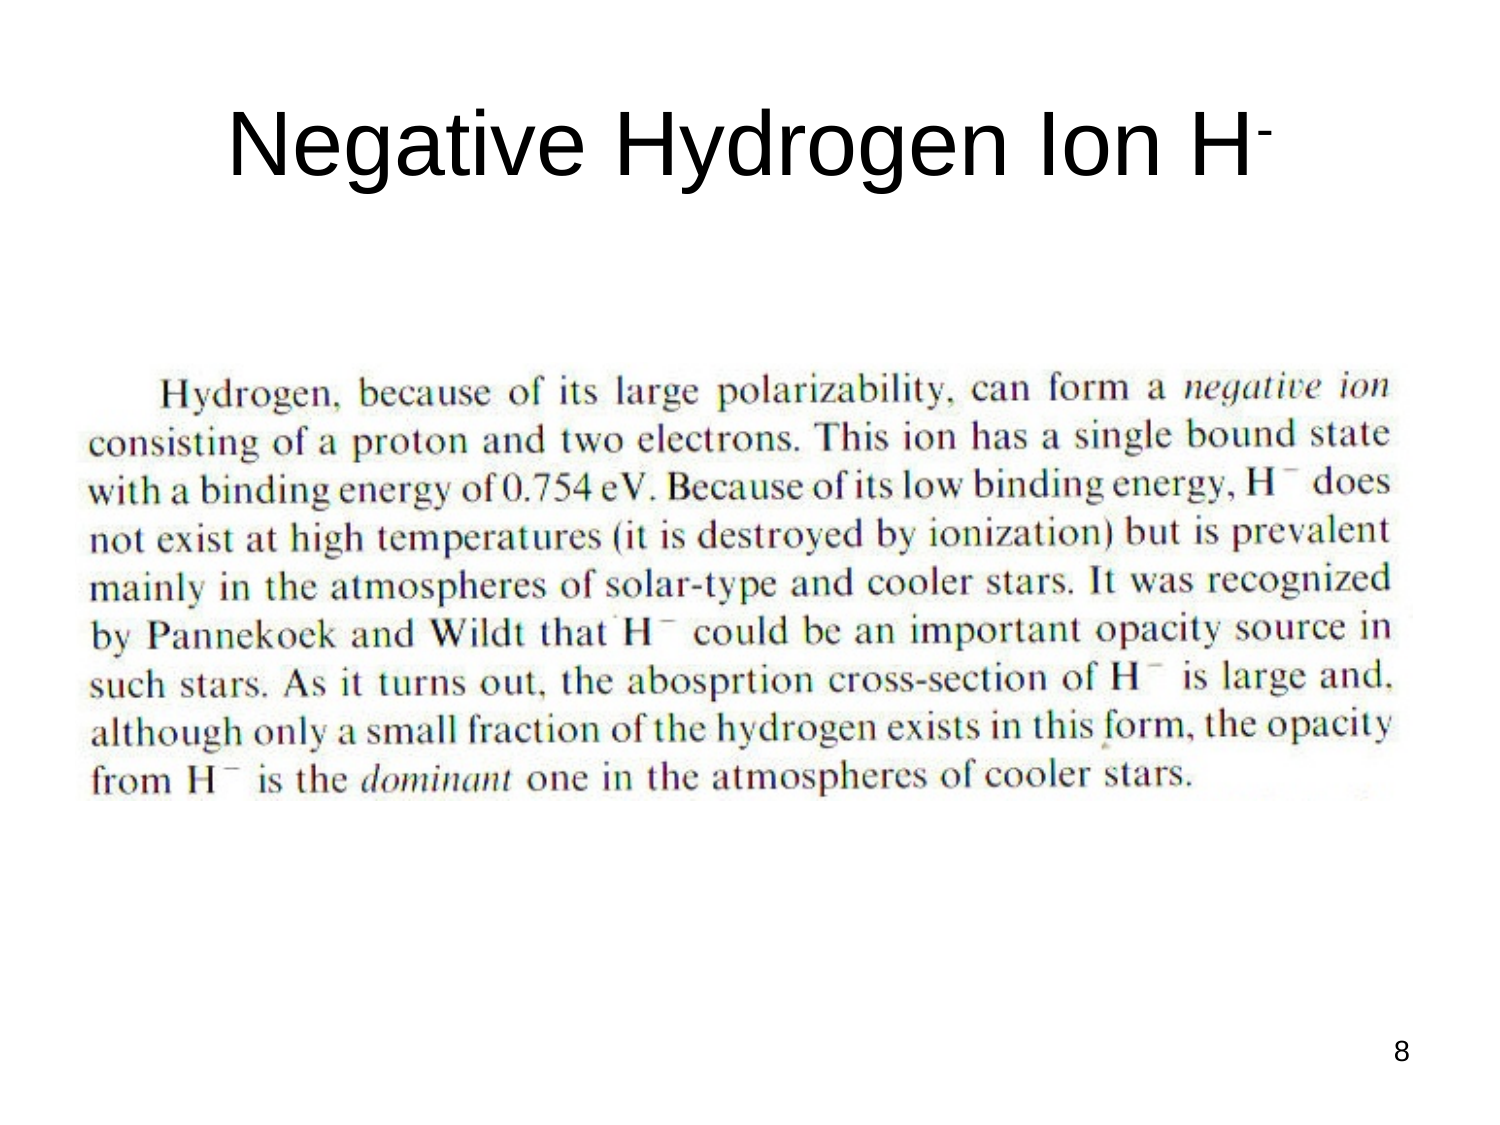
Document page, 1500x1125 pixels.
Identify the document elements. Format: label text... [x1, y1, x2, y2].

slide_number 8 [1074, 1024, 1426, 1103]
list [74, 362, 1413, 802]
title Negative Hydrogen Ion H- [75, 45, 1425, 233]
